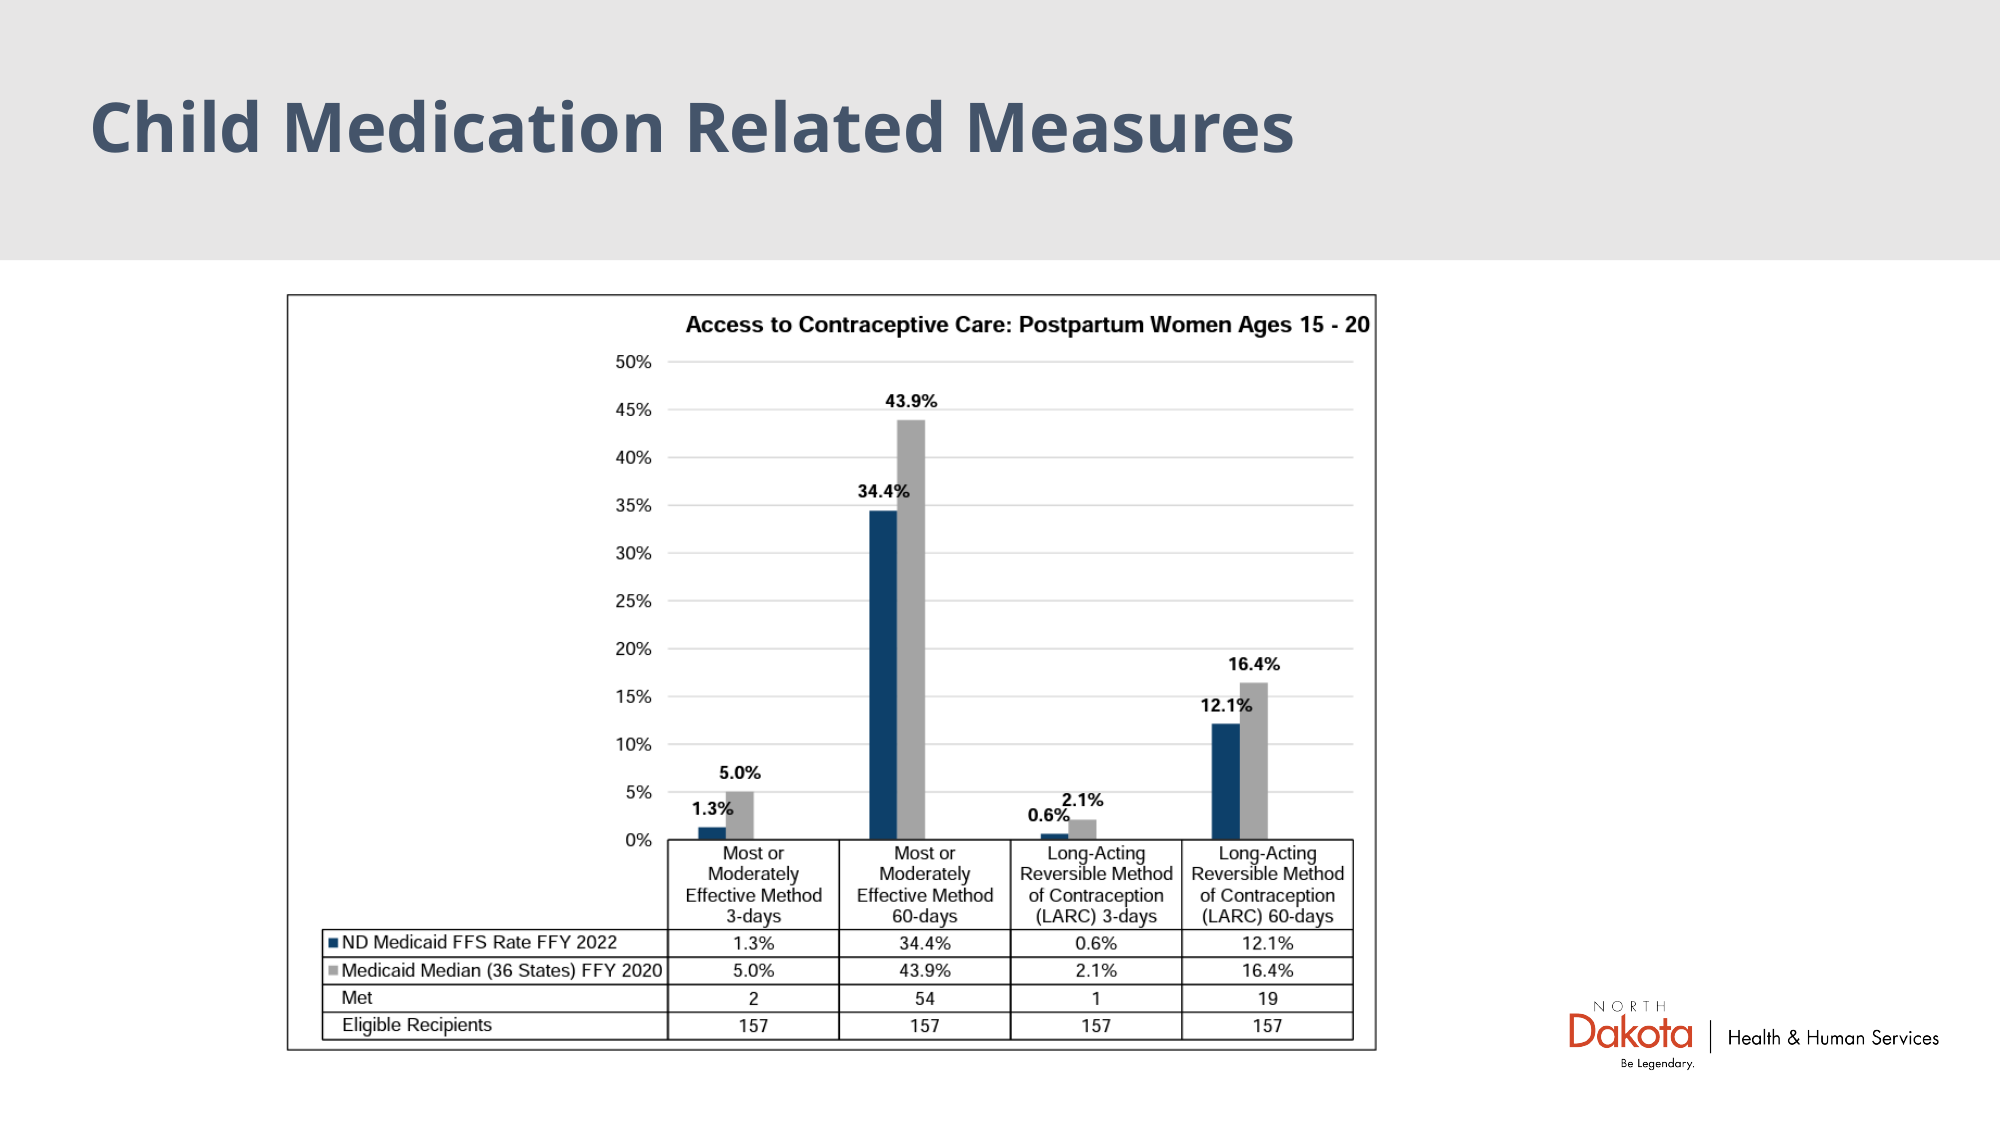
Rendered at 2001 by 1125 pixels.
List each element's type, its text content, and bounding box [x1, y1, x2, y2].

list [284, 291, 1380, 1055]
picture [1560, 990, 1958, 1081]
title Child Medication Related Measures [74, 85, 1926, 176]
